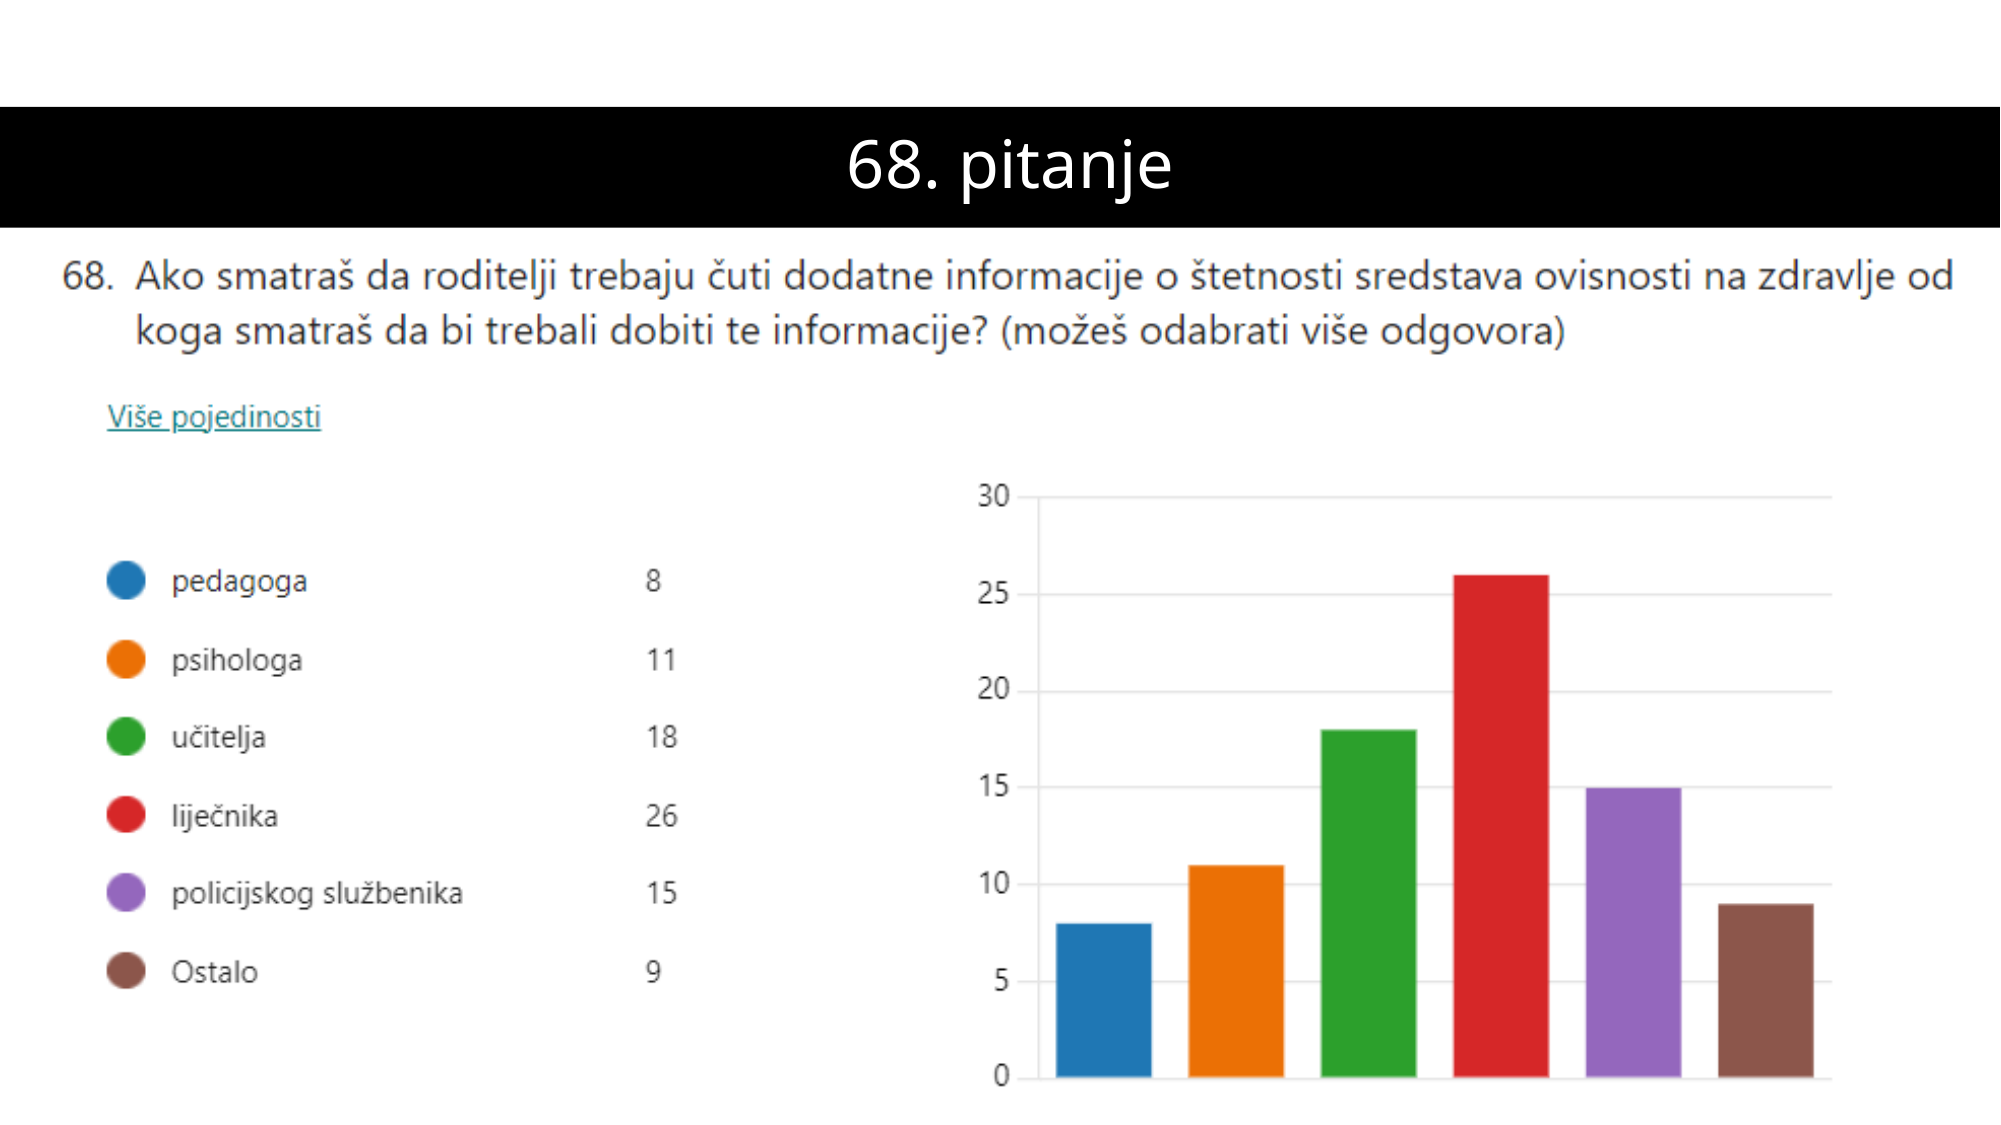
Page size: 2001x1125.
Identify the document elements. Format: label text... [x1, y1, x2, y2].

text_box [0, 106, 2000, 229]
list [24, 229, 1983, 1125]
title 68. pitanje [91, 105, 1931, 228]
